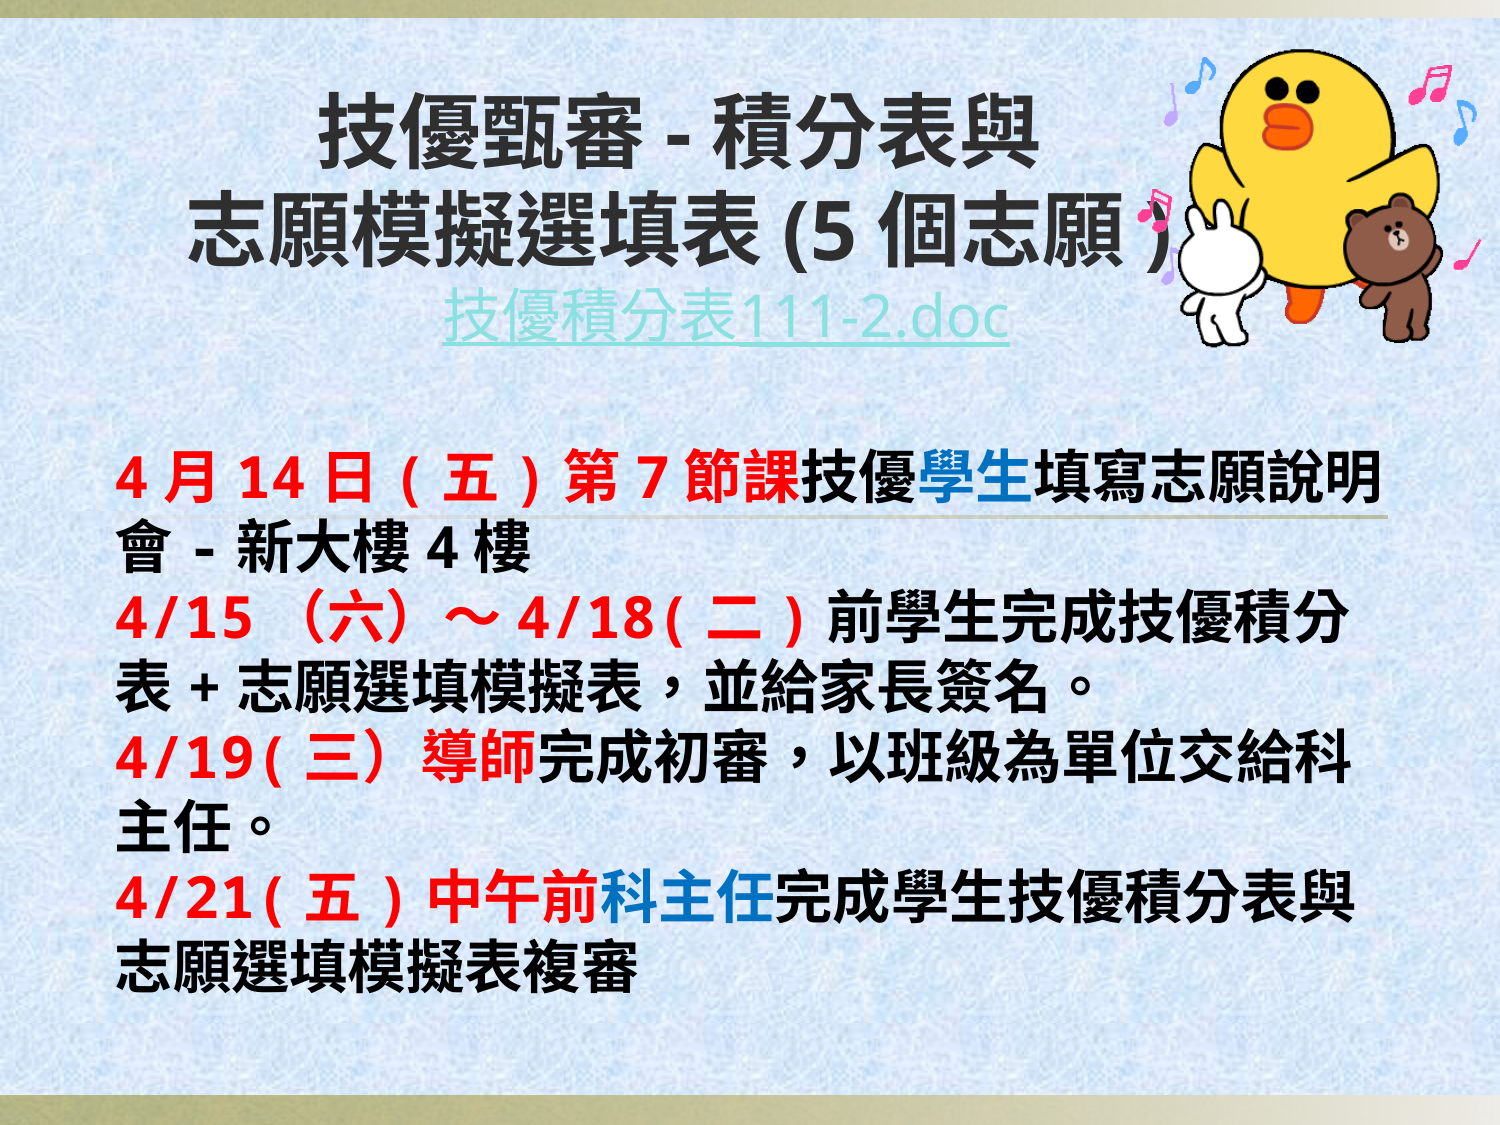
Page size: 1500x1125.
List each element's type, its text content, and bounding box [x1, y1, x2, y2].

picture [0, 18, 1500, 1095]
list 技優積分表111-2.doc [194, 270, 1092, 372]
title 技優甄審-積分表與 志願模擬選填表(5個志願) [76, 72, 1092, 285]
text_box 4月14日(五)第7節課技優學生填寫志願說明會-新大樓4樓 4/15（六）～4/18(二)前學生完成技優積分表+志願選填模擬表，並給家長簽名。 4/19(三）導師完成初審，以班級為單位交給科主任。 4/21(五)中午前科主任完成學生技優積分表與志願選填模擬表複審 [100, 432, 1424, 1008]
